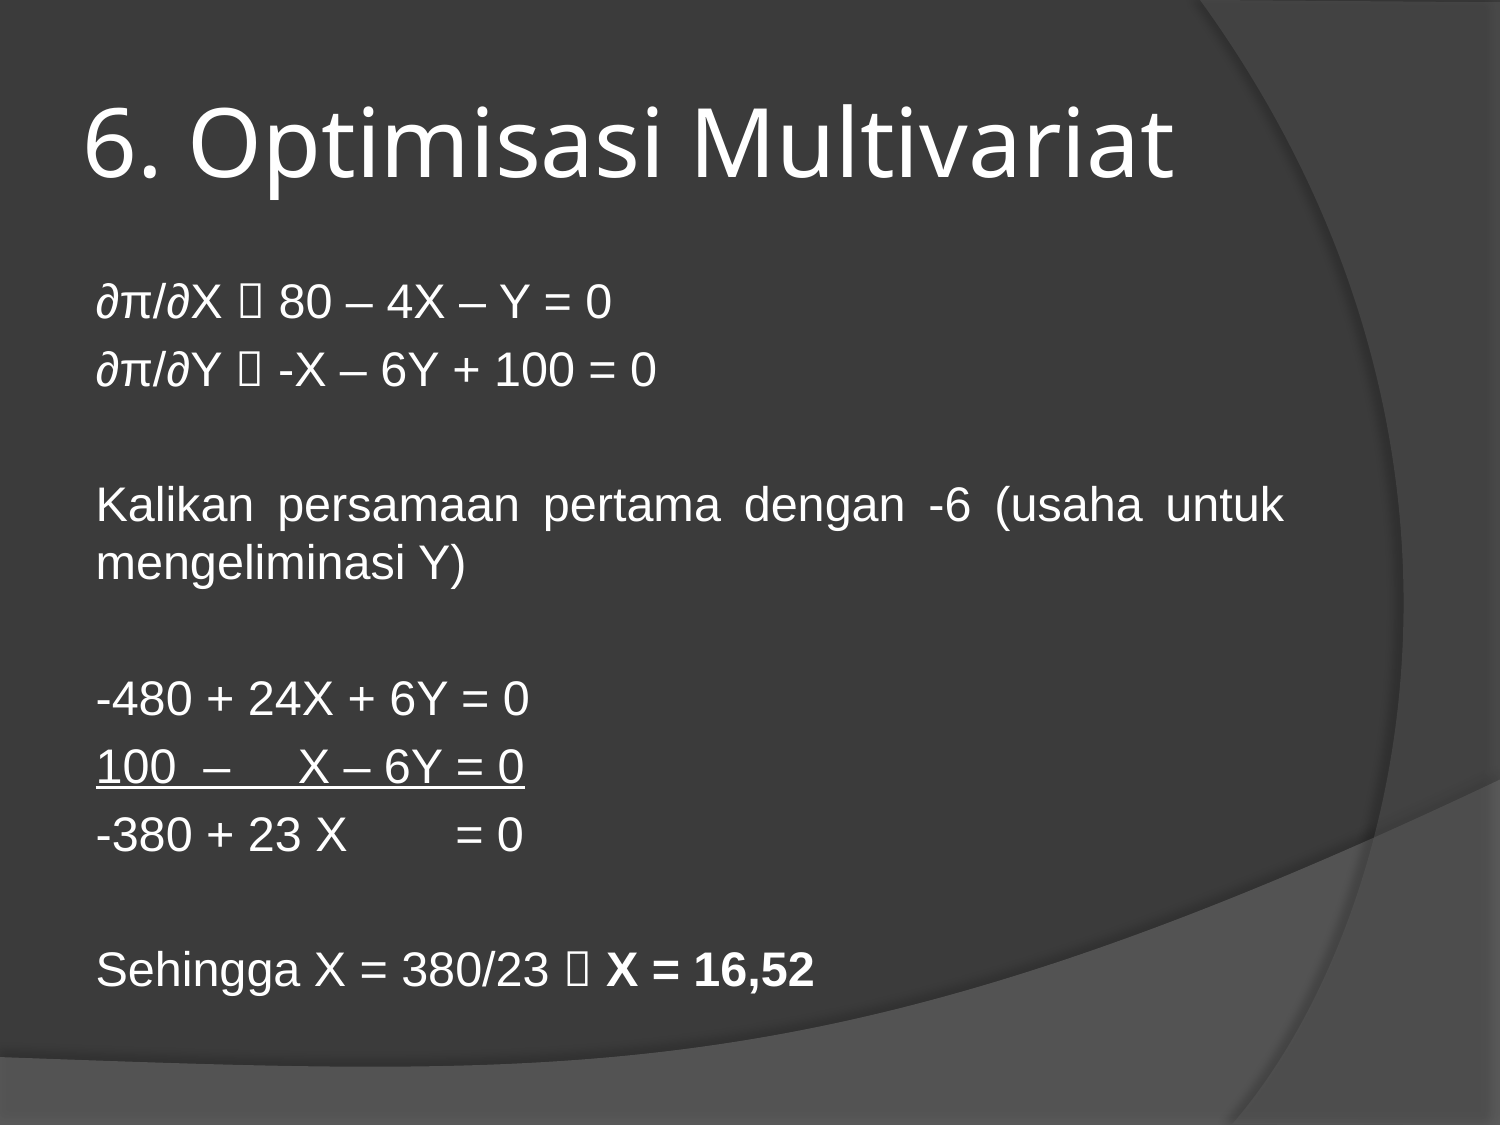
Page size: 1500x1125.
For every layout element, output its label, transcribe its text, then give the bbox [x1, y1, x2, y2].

list ∂π/∂X  80 – 4X – Y = 0 ∂π/∂Y  -X – 6Y + 100 = 0 Kalikan persamaan pertama dengan -6 (usaha untuk mengeliminasi Y) -480 + 24X + 6Y = 0 100 – X – 6Y = 0 -380 + 23 X = 0 Sehingga X = 380/23  X = 16,52 [75, 262, 1300, 1005]
title 6. Optimisasi Multivariat [75, 45, 1300, 233]
